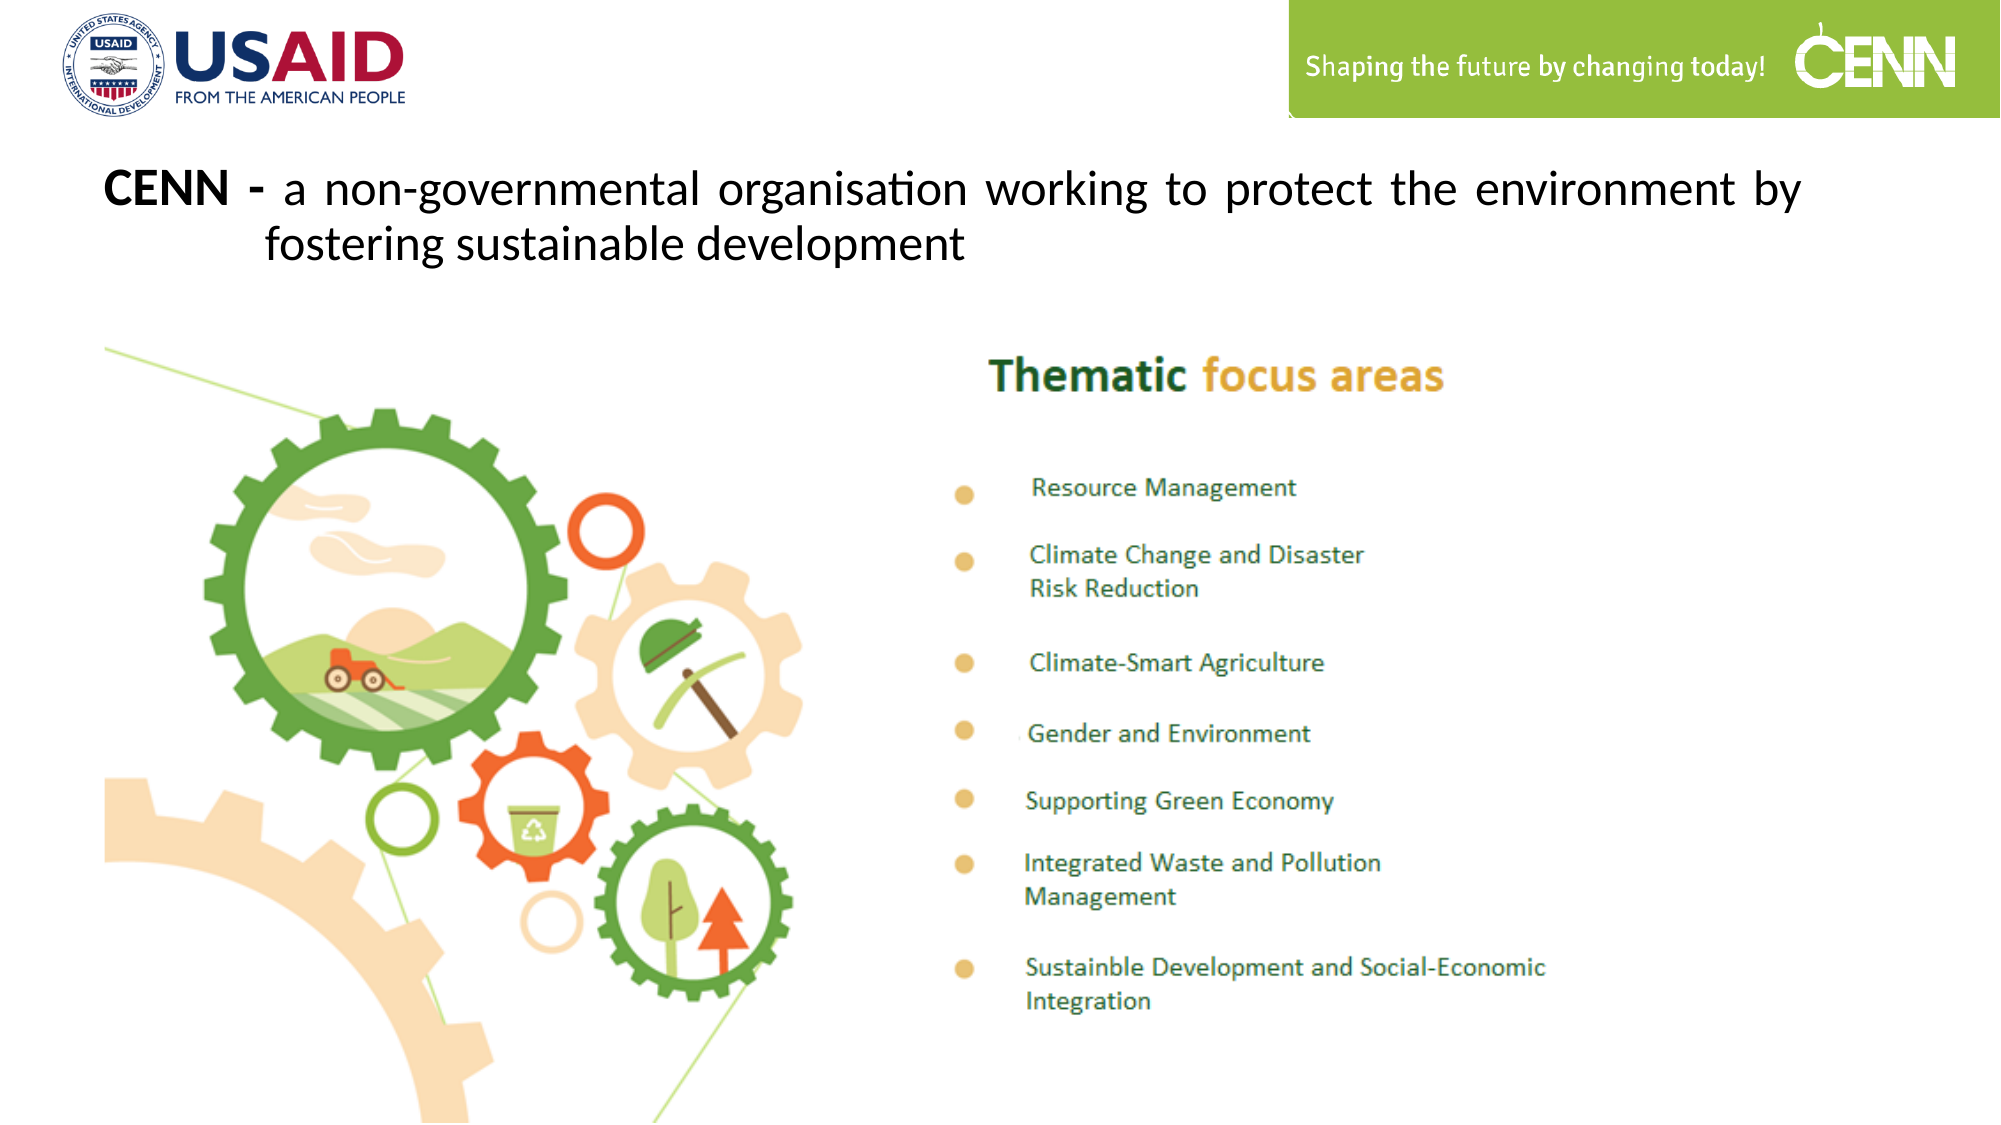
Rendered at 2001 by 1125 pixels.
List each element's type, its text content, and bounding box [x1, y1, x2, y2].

picture [1288, 0, 2000, 150]
picture [55, 1, 410, 138]
picture [104, 272, 1803, 1124]
subtitle CENN - a non-governmental organisation working to protect the environment by fostering sustainable development [88, 151, 1818, 288]
